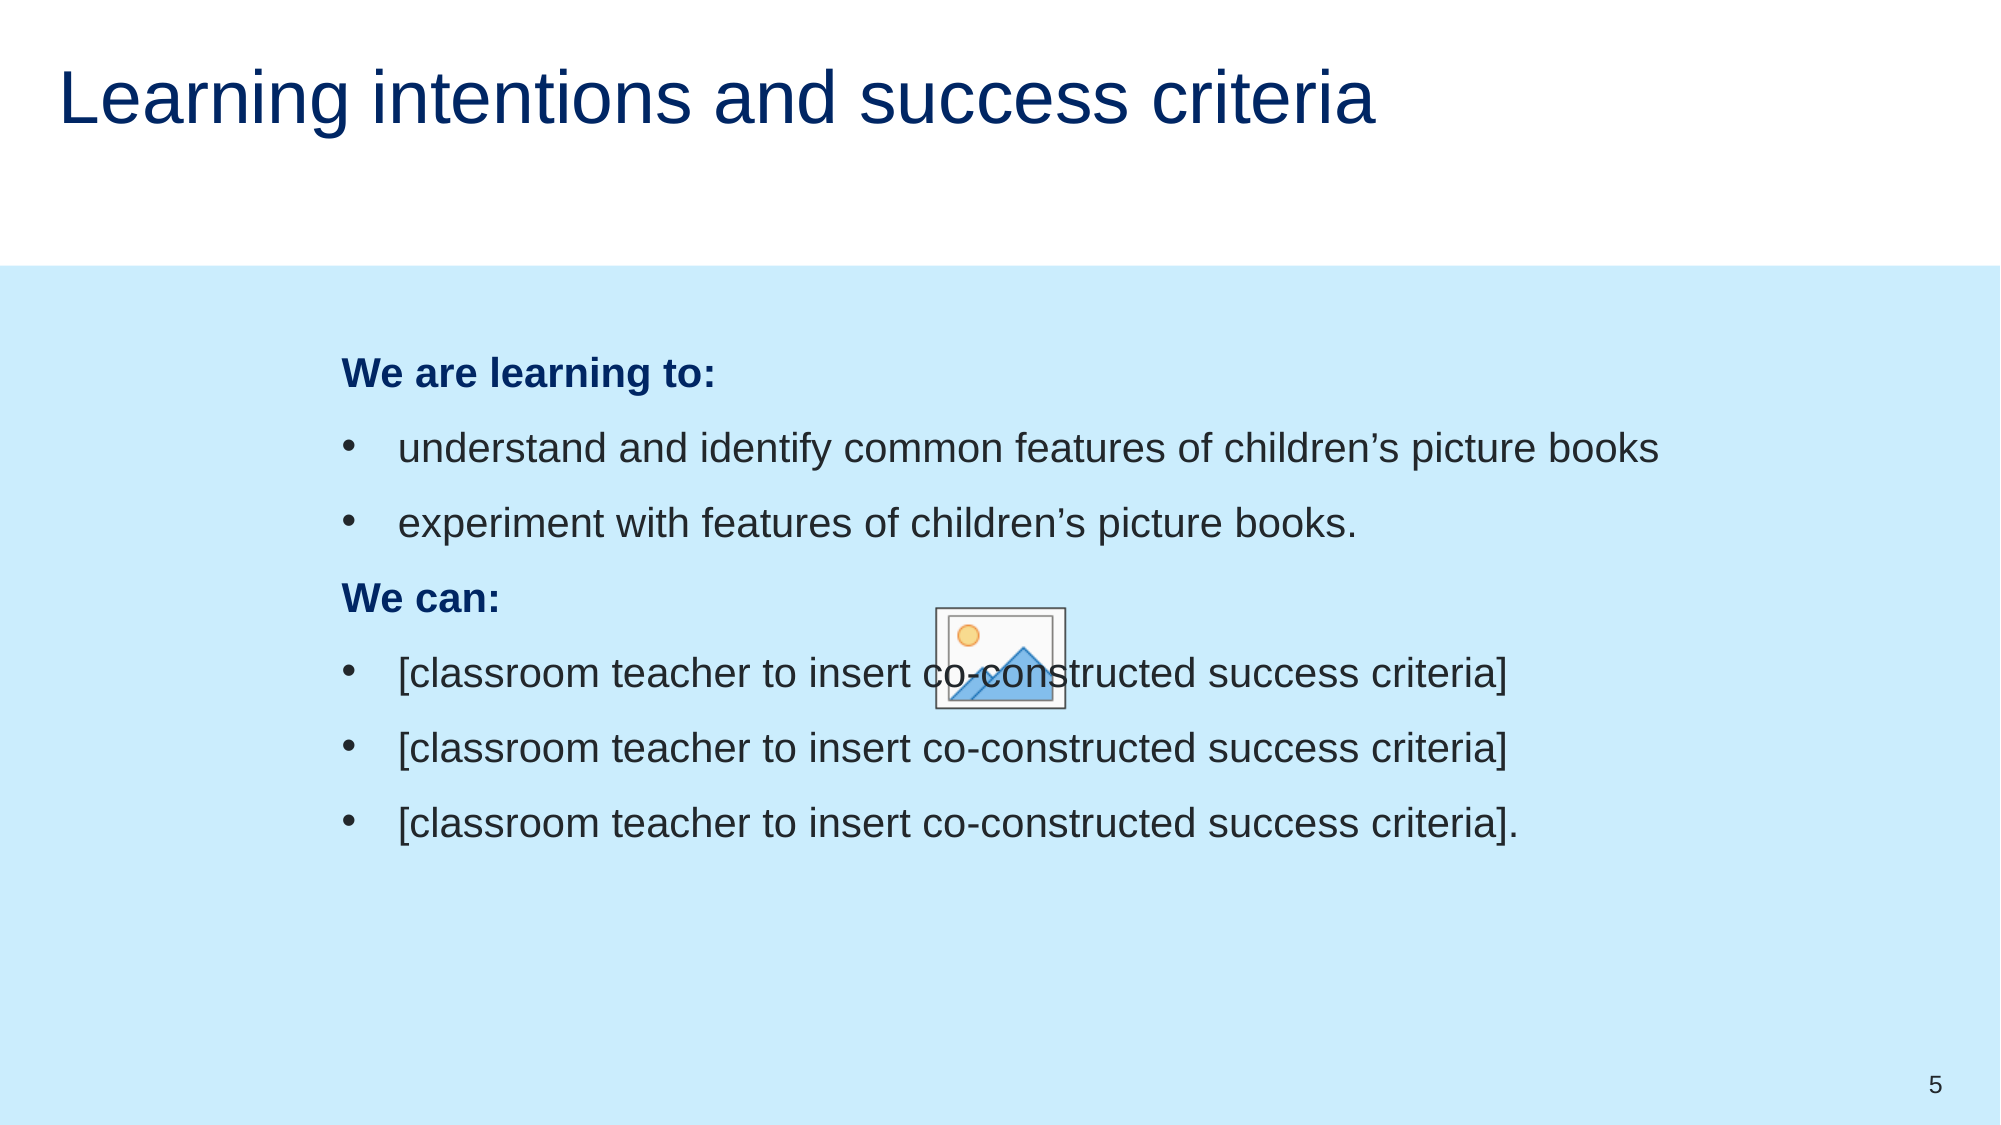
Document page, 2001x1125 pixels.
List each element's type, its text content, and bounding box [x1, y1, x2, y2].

title Learning intentions and success criteria [59, 59, 1743, 145]
slide_number 5 [1824, 1068, 1943, 1099]
picture [58, 313, 1943, 1004]
